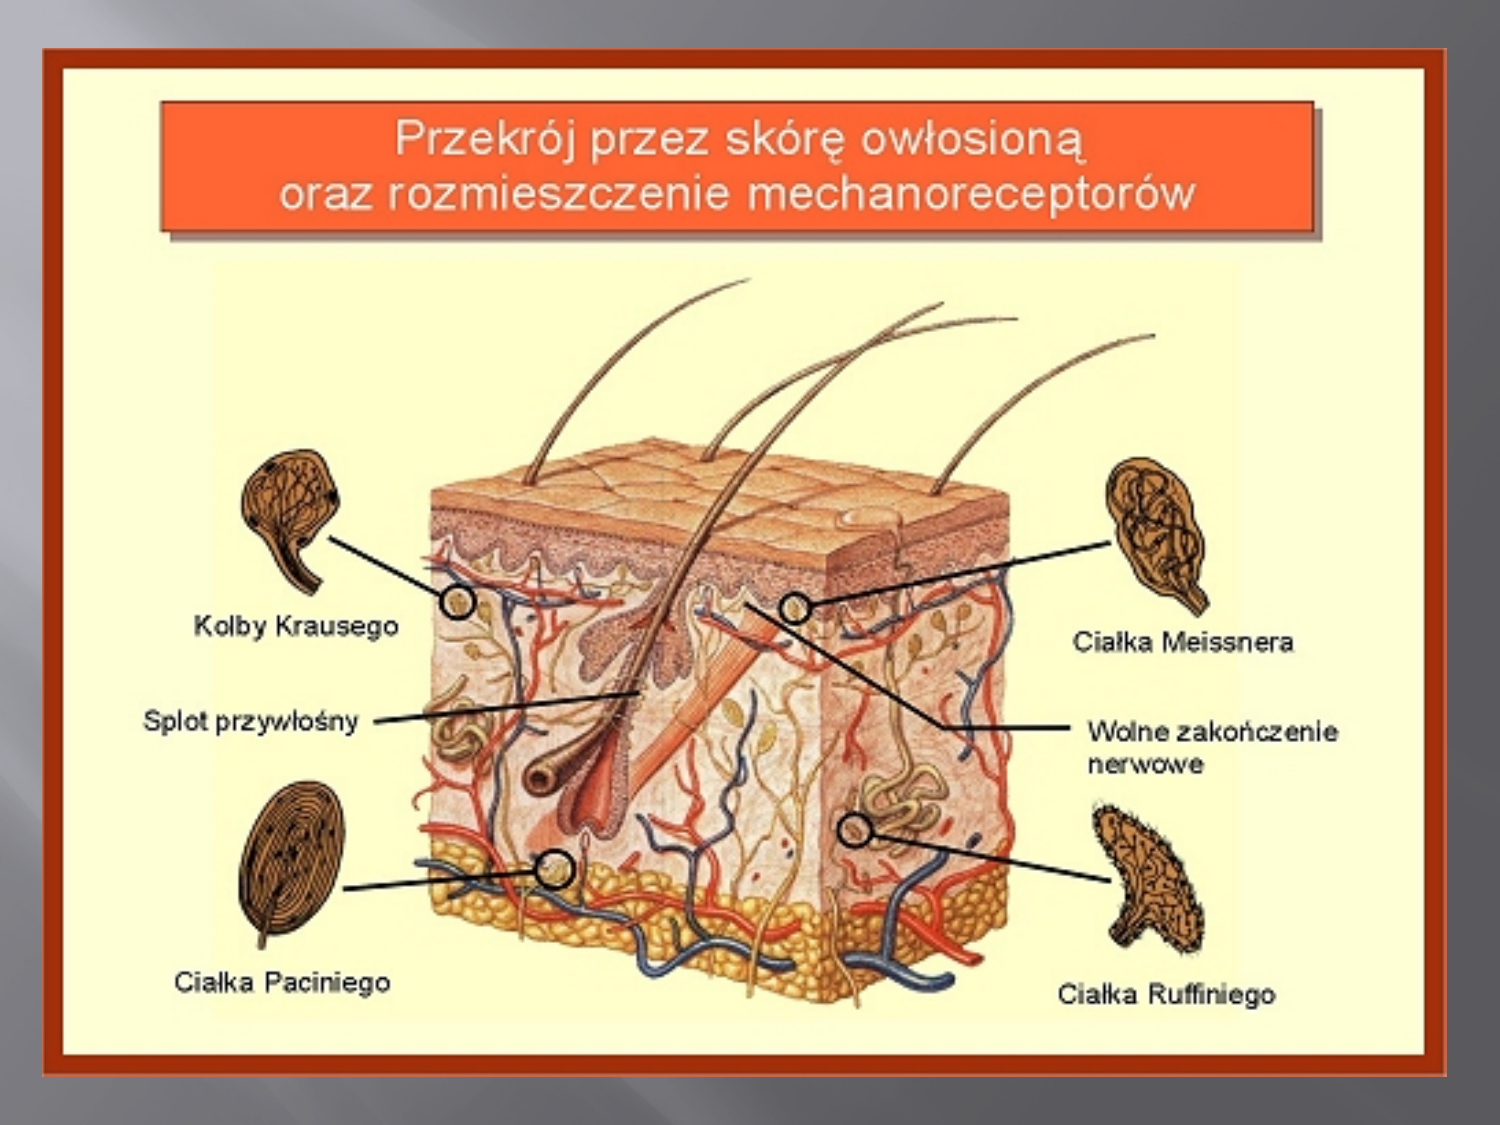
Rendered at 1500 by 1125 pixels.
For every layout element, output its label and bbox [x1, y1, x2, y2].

list [42, 48, 1448, 1077]
